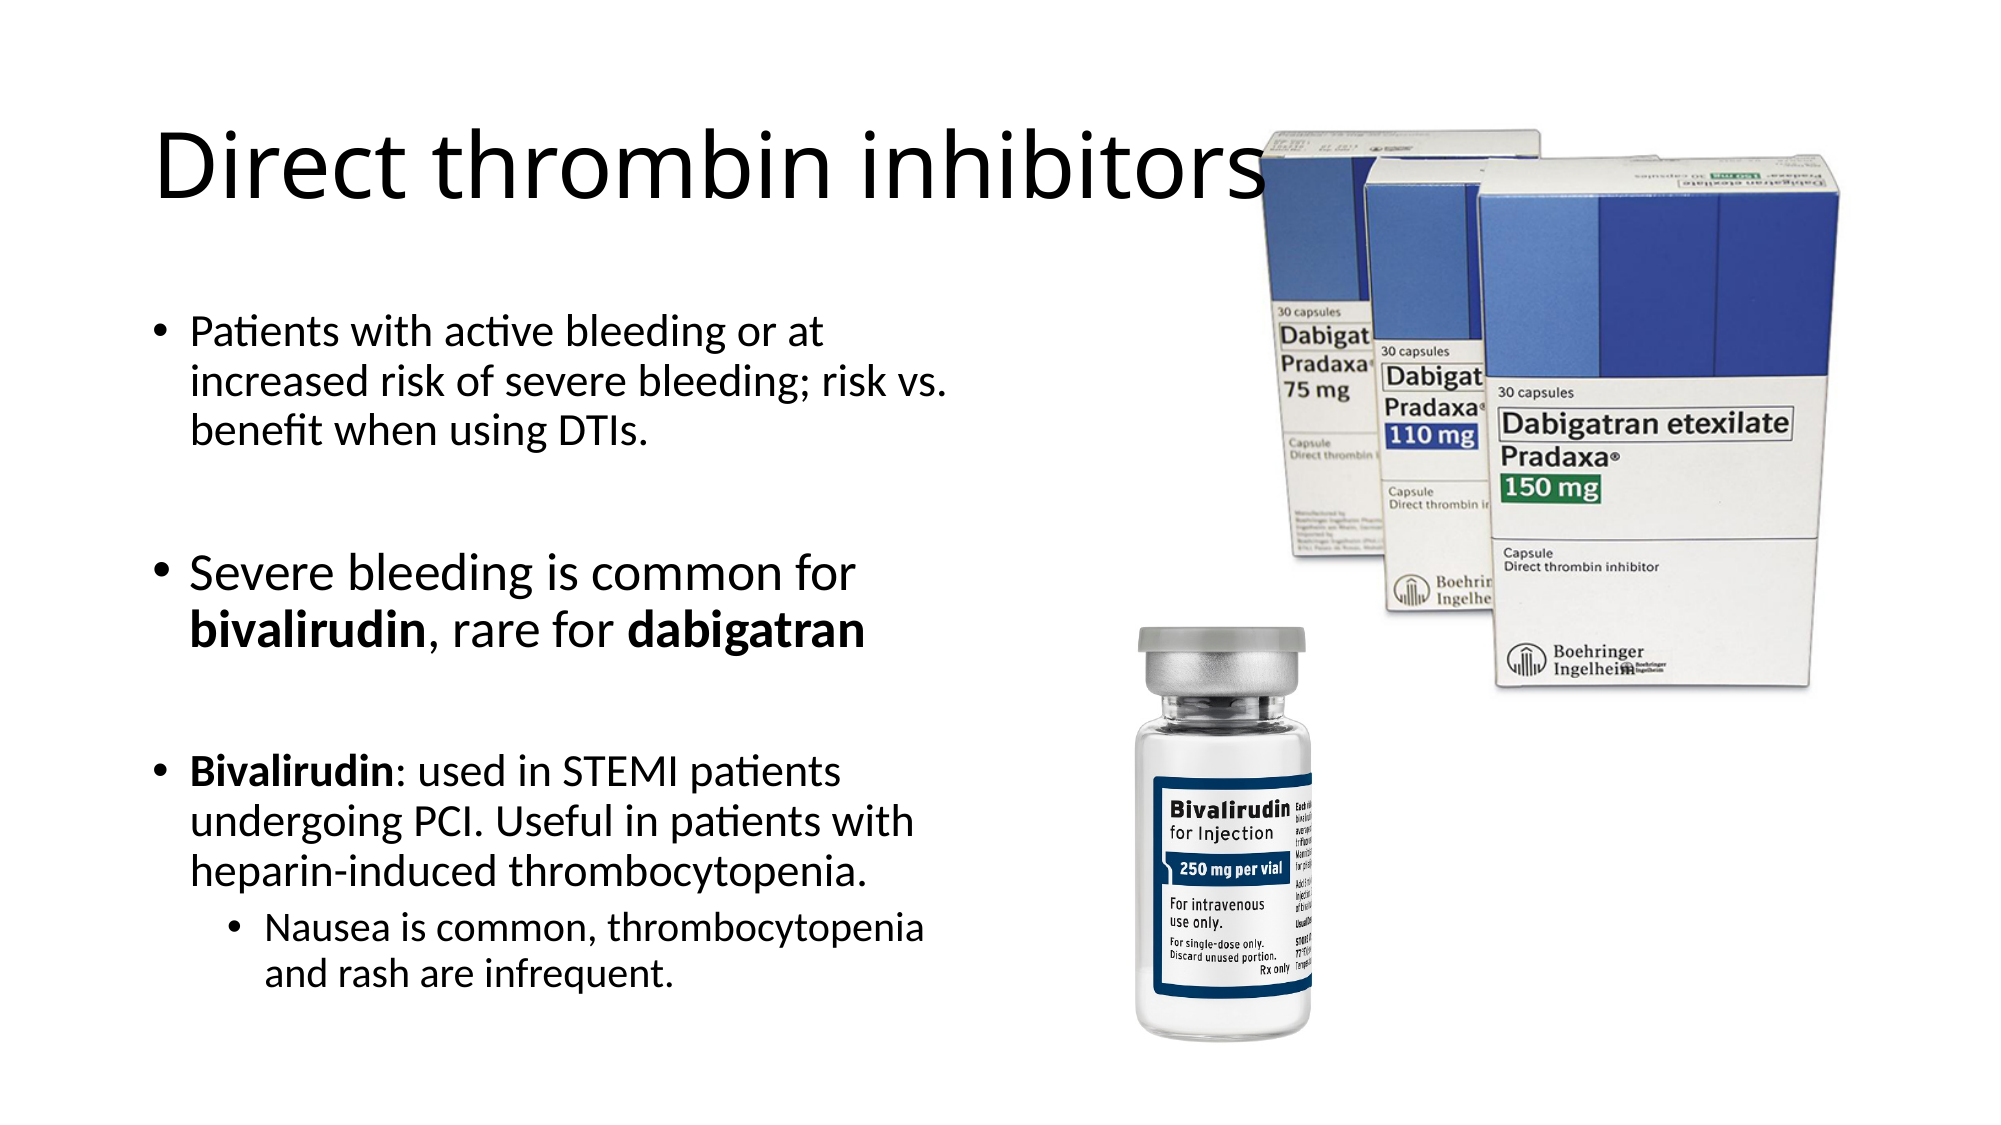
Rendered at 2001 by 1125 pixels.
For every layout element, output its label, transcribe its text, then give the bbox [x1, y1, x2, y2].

title Direct thrombin inhibitors [137, 59, 1863, 278]
picture [1111, 116, 1994, 1057]
list Patients with active bleeding or at increased risk of severe bleeding; risk vs. benefit when using DTIs. Severe bleeding is common for bivalirudin, rare for dabigatran Bivalirudin: used in STEMI patients undergoing PCI. Useful in patients with heparin-induced thrombocytopenia. Nausea is common, thrombocytopenia and rash are infrequent. [137, 299, 988, 1014]
